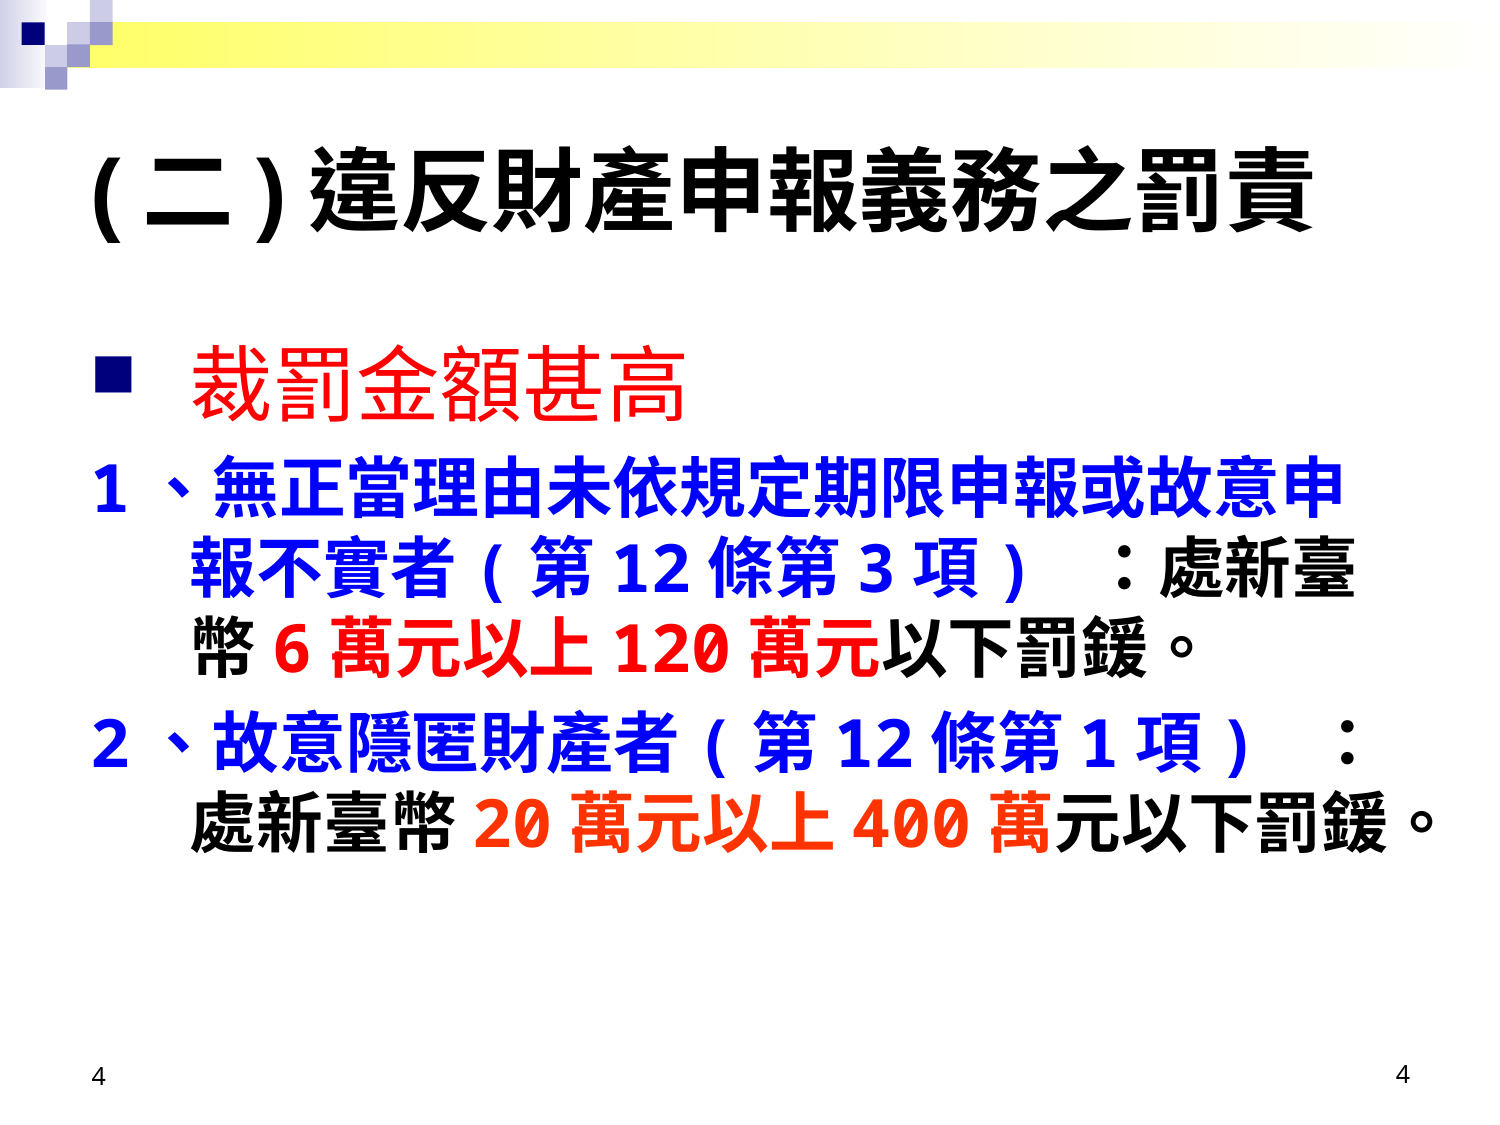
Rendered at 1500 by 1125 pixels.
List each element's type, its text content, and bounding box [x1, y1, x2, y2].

text_box 4 [76, 1023, 427, 1102]
table_cell 2 [431, 22, 436, 67]
slide_number 4 [1074, 1024, 1426, 1101]
list 裁罰金額甚高 1、無正當理由未依規定期限申報或故意申報不實者(第12條第3項) ：處新臺幣6萬元以上120萬元以下罰鍰。 2、故意隱匿財產者(第12條第1項) ：處新臺幣20萬元以上400萬元以下罰鍰。 [74, 324, 1426, 963]
title (二)違反財產申報義務之罰責 [74, 74, 1426, 301]
